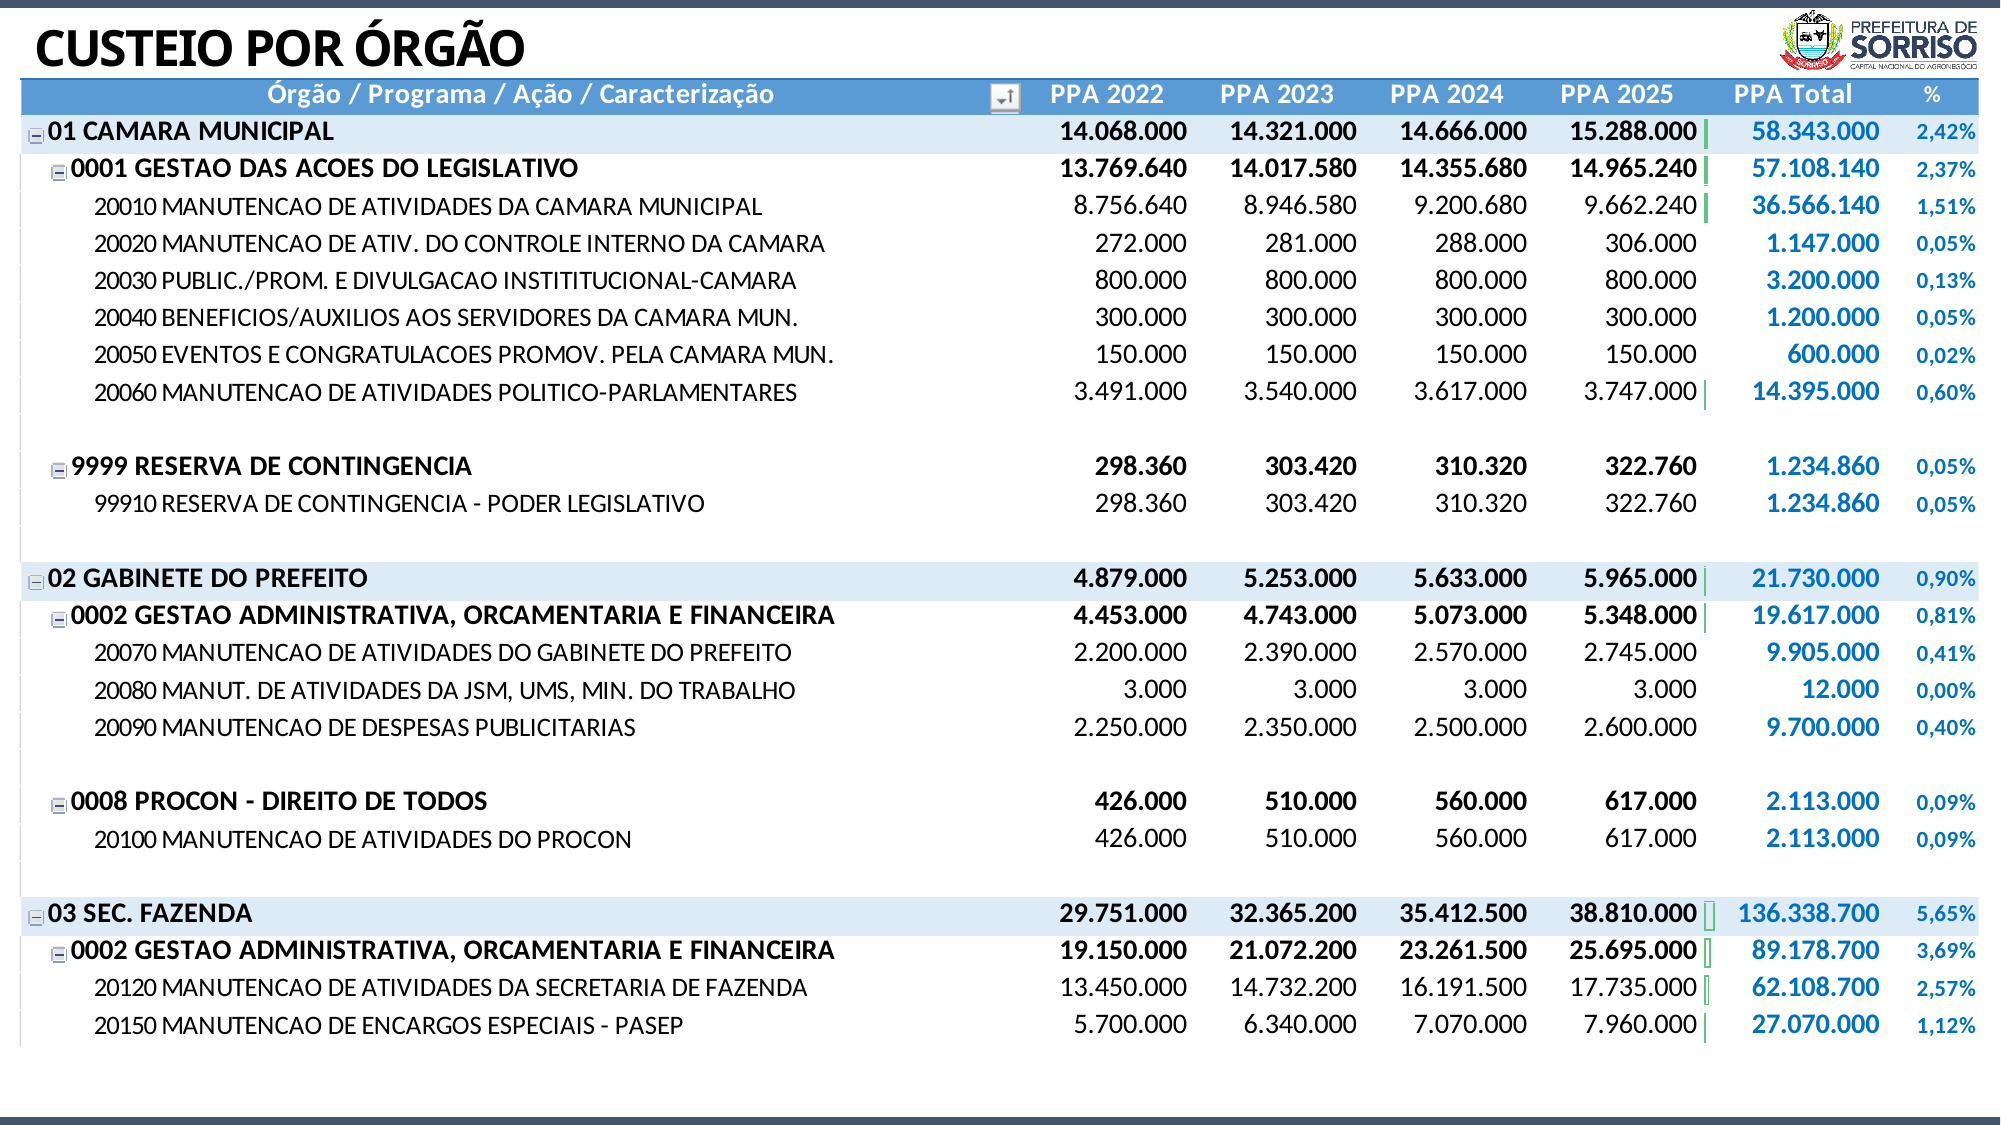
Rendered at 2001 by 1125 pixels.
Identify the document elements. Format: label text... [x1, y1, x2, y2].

picture [19, 77, 1981, 1049]
title CUSTEIO POR ÓRGÃO [19, 15, 1981, 74]
picture [1779, 10, 1977, 15]
